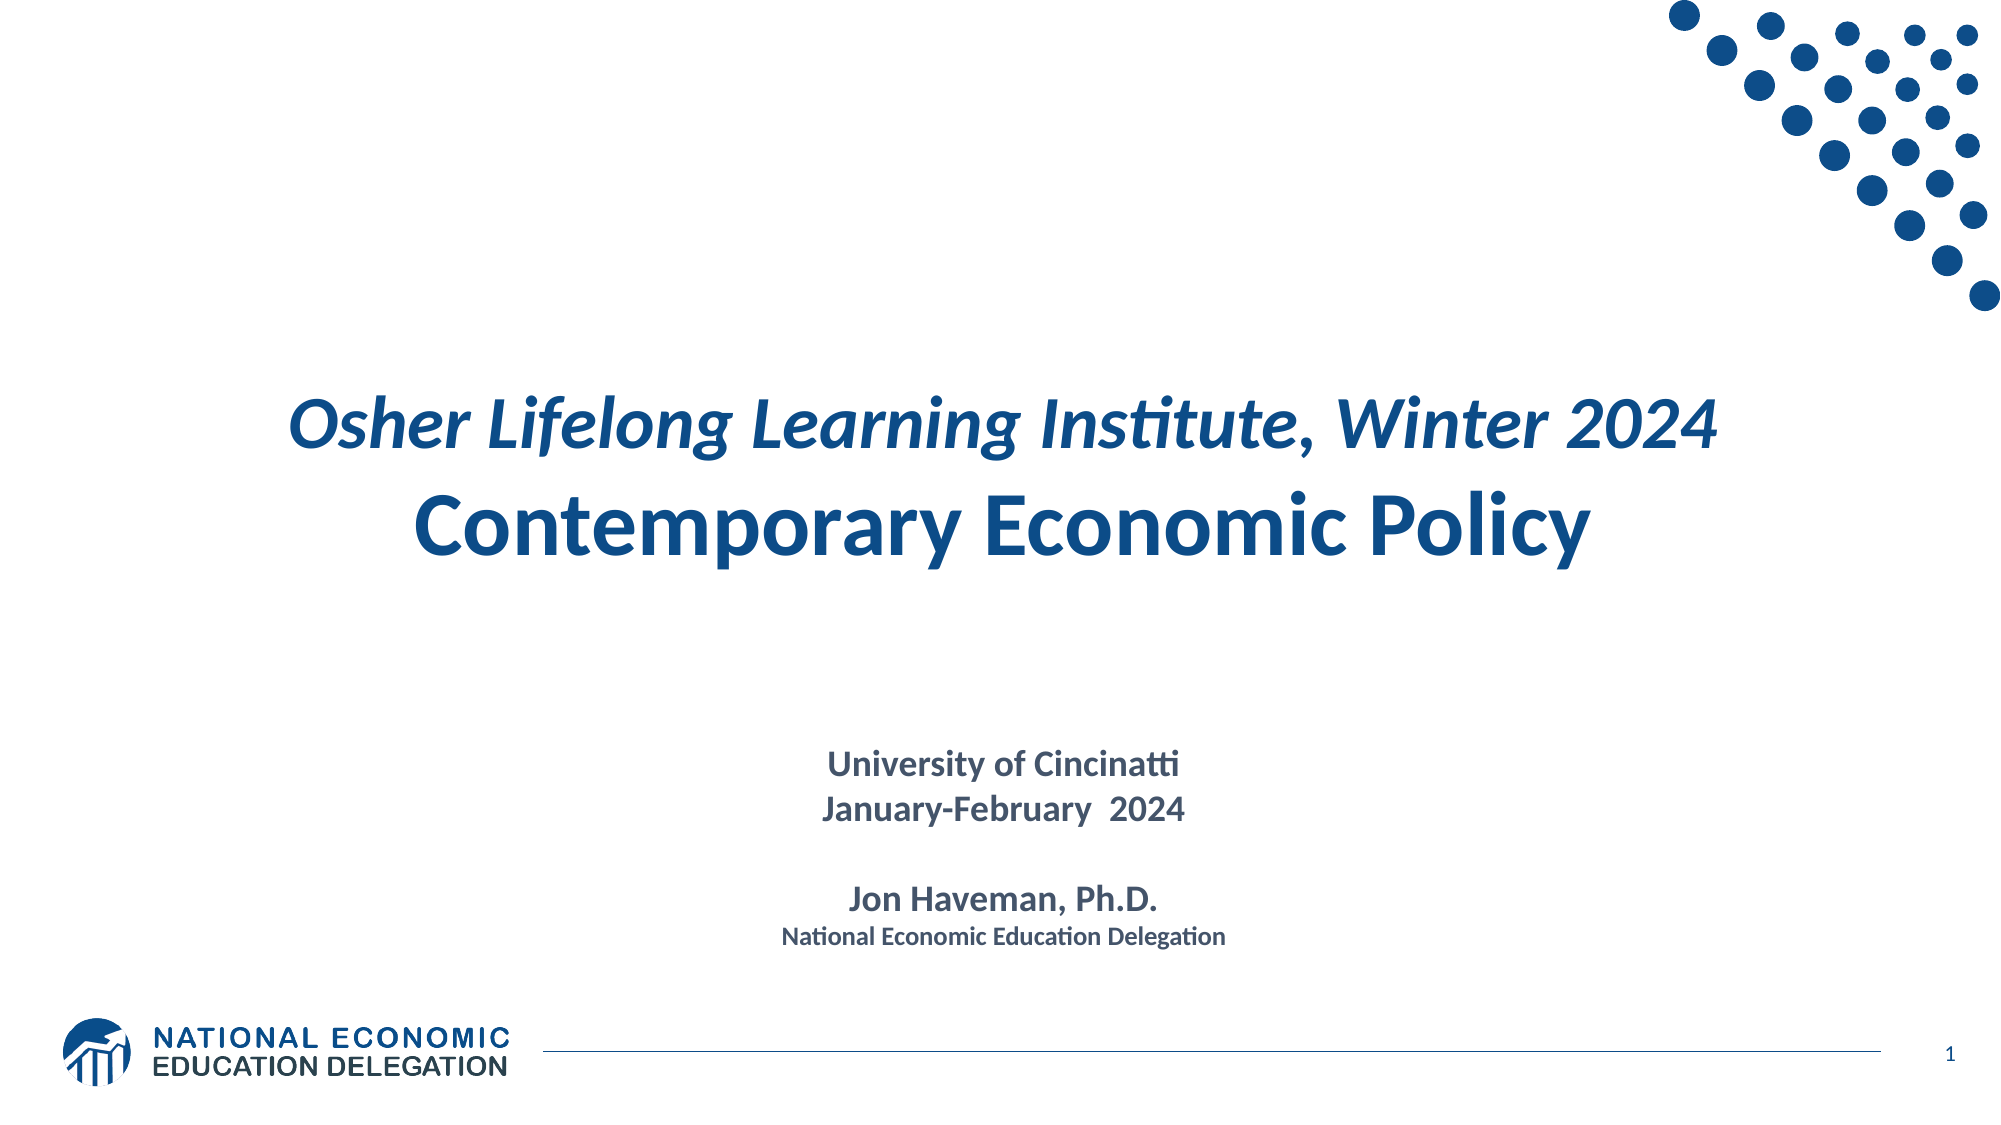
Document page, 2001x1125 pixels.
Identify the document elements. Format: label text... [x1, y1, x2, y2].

slide_number 1 [1521, 1022, 1972, 1082]
text_box University of Cincinatti January-February 2024 Jon Haveman, Ph.D. National Economic Education Delegation [253, 731, 1754, 959]
subtitle Osher Lifelong Learning Institute, Winter 2024 Contemporary Economic Policy [165, 294, 1843, 654]
picture [55, 1013, 520, 1091]
